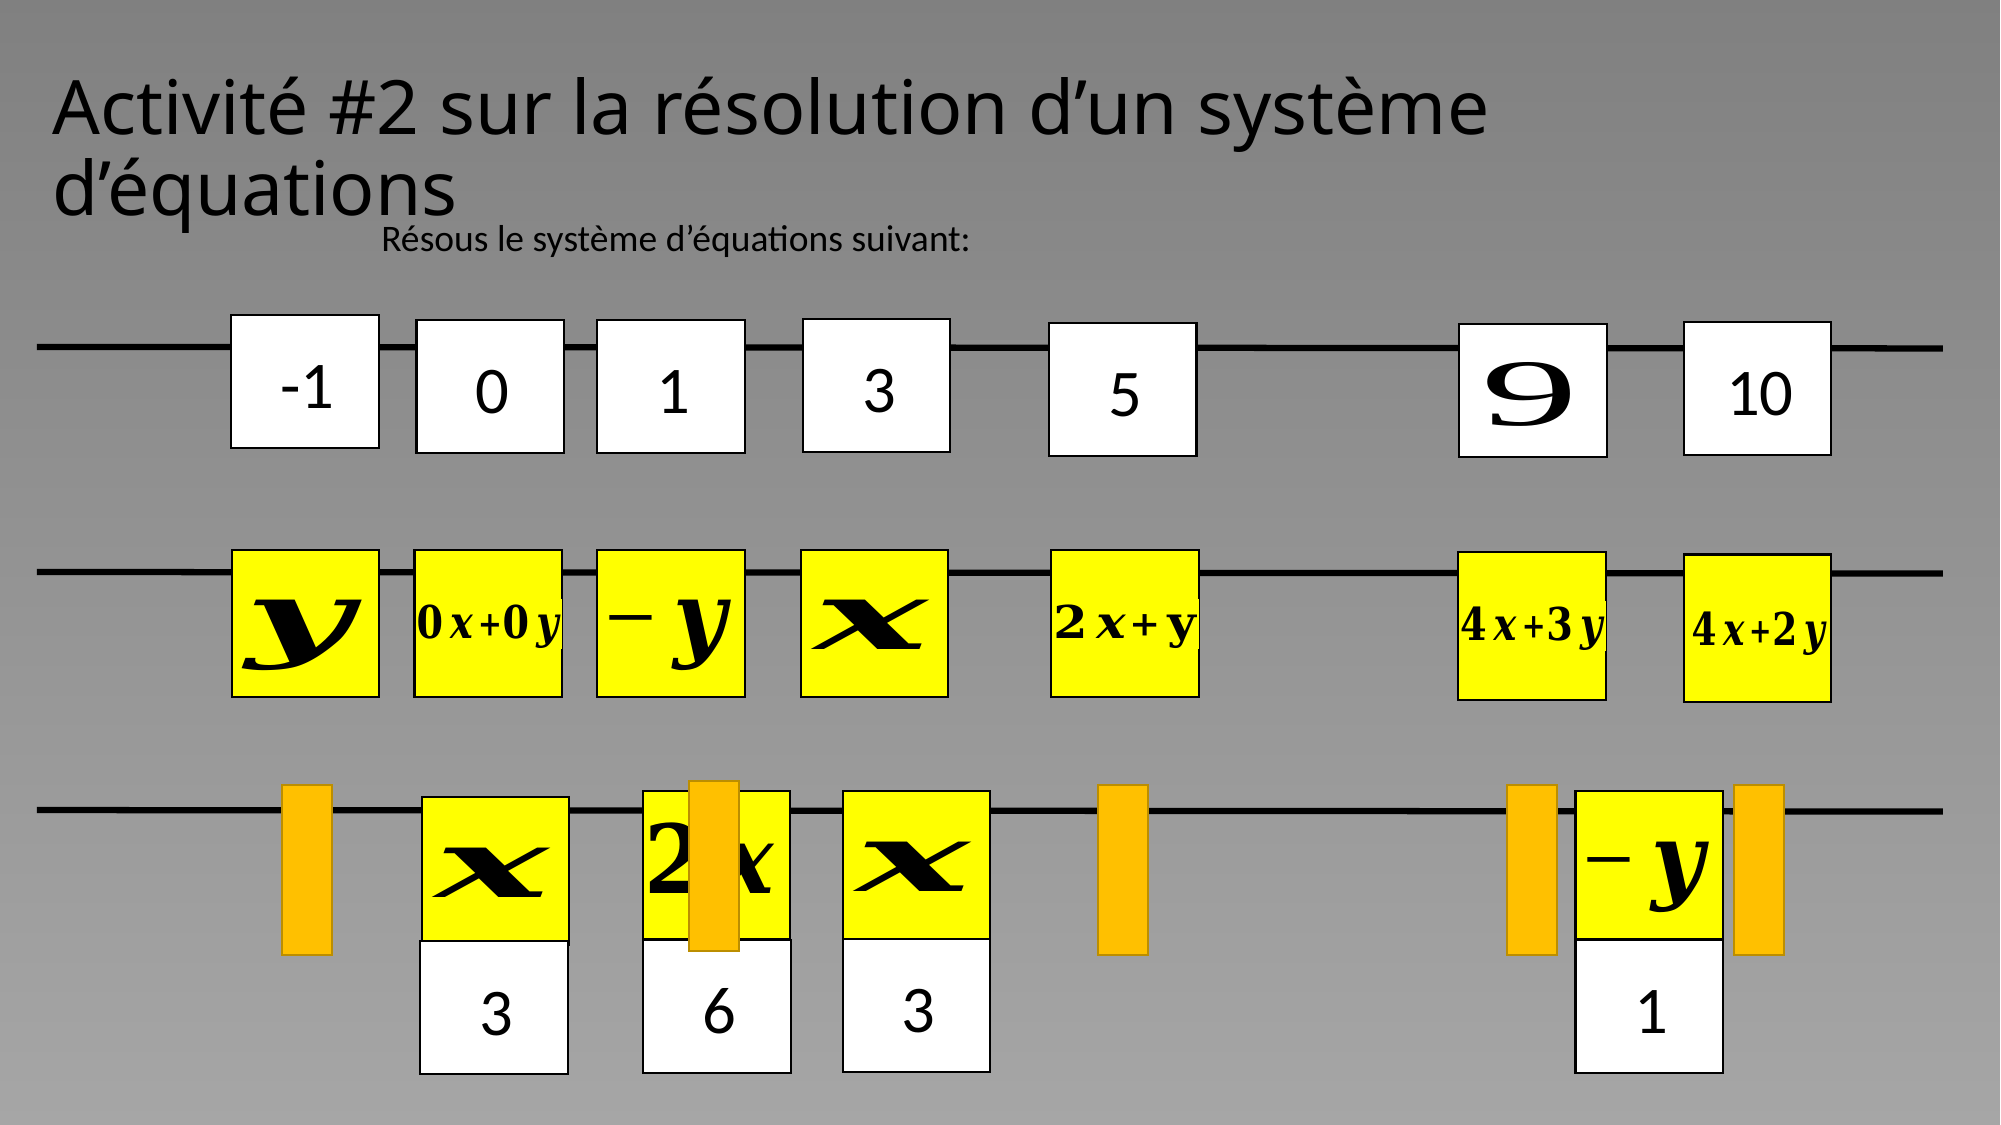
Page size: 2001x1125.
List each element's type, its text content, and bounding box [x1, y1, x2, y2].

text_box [802, 318, 951, 452]
title Activité #2 sur la résolution d’un système d’équations [37, 41, 1762, 260]
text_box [800, 549, 949, 698]
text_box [231, 549, 380, 698]
text_box [688, 780, 740, 791]
text_box [1097, 812, 1149, 956]
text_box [1459, 323, 1607, 458]
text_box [1051, 549, 1199, 698]
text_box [1683, 554, 1832, 703]
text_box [414, 549, 563, 698]
text_box [281, 812, 333, 956]
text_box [842, 938, 991, 1073]
text_box [1506, 812, 1558, 956]
text_box [1733, 784, 1785, 810]
text_box [281, 784, 333, 810]
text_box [642, 791, 791, 939]
text_box [1733, 812, 1785, 956]
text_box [1048, 322, 1197, 457]
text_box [842, 791, 991, 938]
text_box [1575, 939, 1724, 1074]
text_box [597, 549, 745, 698]
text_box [416, 319, 565, 453]
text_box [231, 315, 379, 449]
text_box [1097, 784, 1149, 810]
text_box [1683, 321, 1832, 455]
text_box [1575, 791, 1724, 939]
text_box [1506, 784, 1558, 810]
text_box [419, 941, 568, 1075]
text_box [1458, 552, 1606, 700]
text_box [643, 939, 791, 1074]
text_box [597, 320, 745, 454]
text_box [421, 796, 570, 945]
